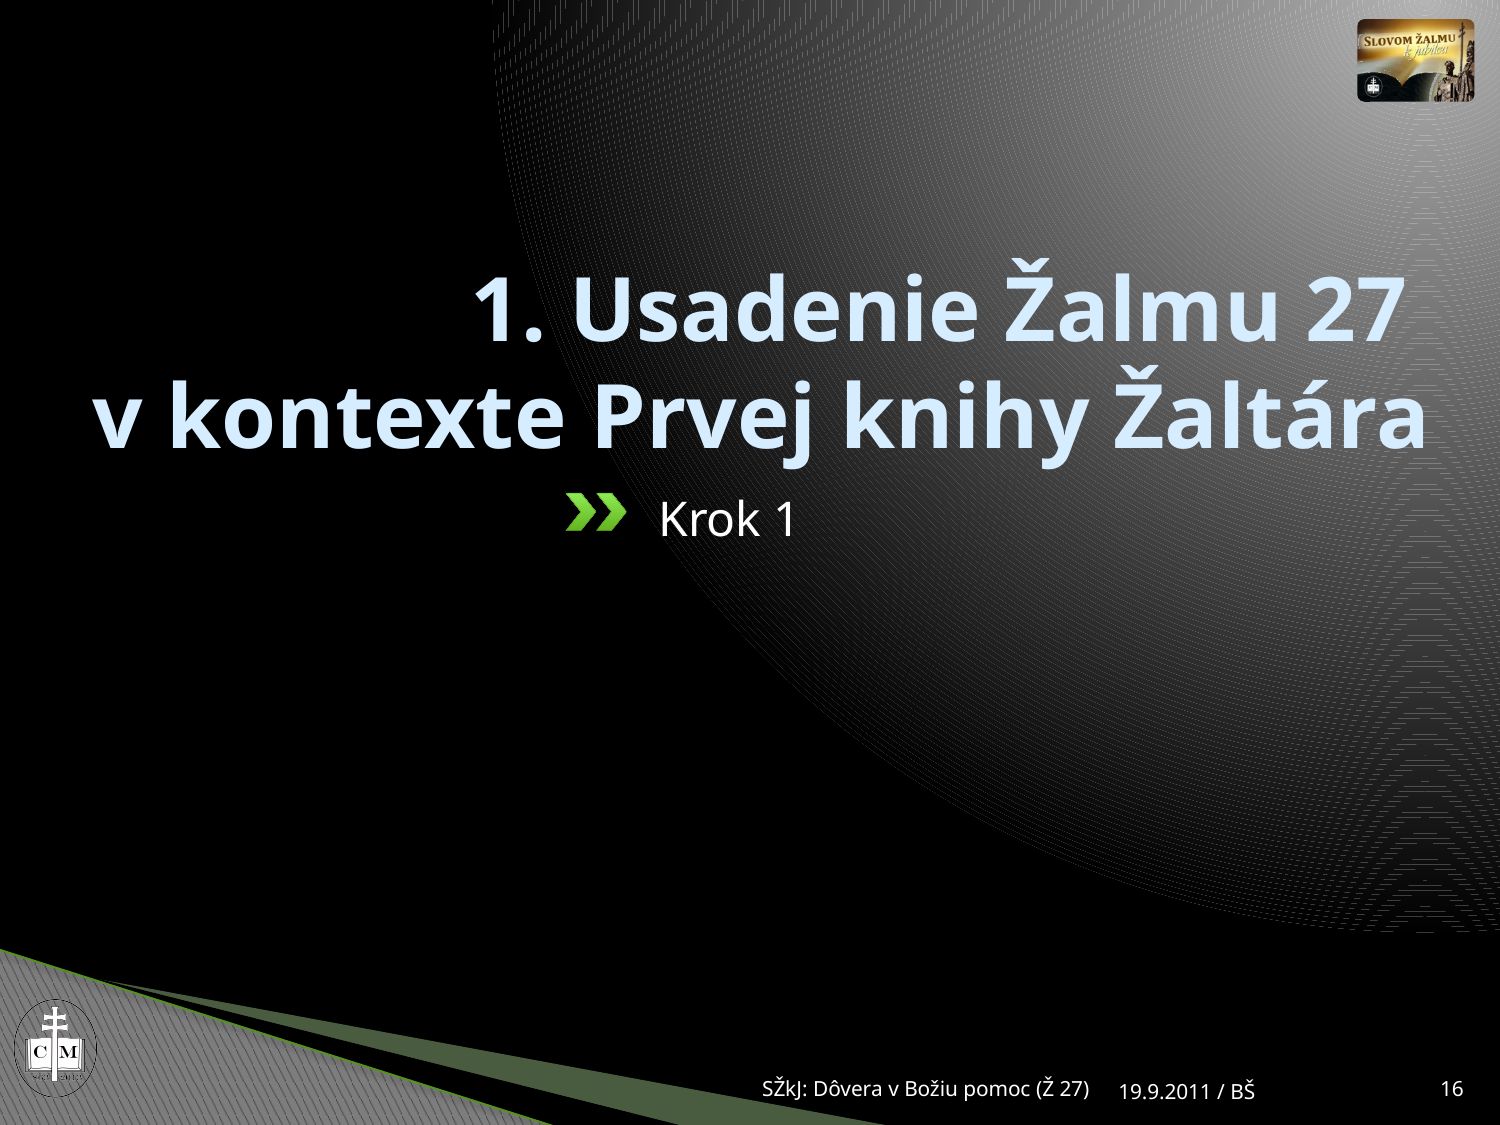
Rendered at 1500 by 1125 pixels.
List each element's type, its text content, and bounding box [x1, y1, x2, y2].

slide_number 16 [1418, 1051, 1479, 1112]
title 1. Usadenie Žalmu 27 v kontexte Prvej knihy Žaltára [76, 149, 1447, 474]
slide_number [1105, 1051, 1418, 1112]
list Krok 1 [643, 480, 1394, 720]
picture [0, 952, 543, 1125]
footer SŽkJ: Dôvera v Božiu pomoc (Ž 27) [718, 1051, 1105, 1112]
picture [1357, 18, 1475, 102]
